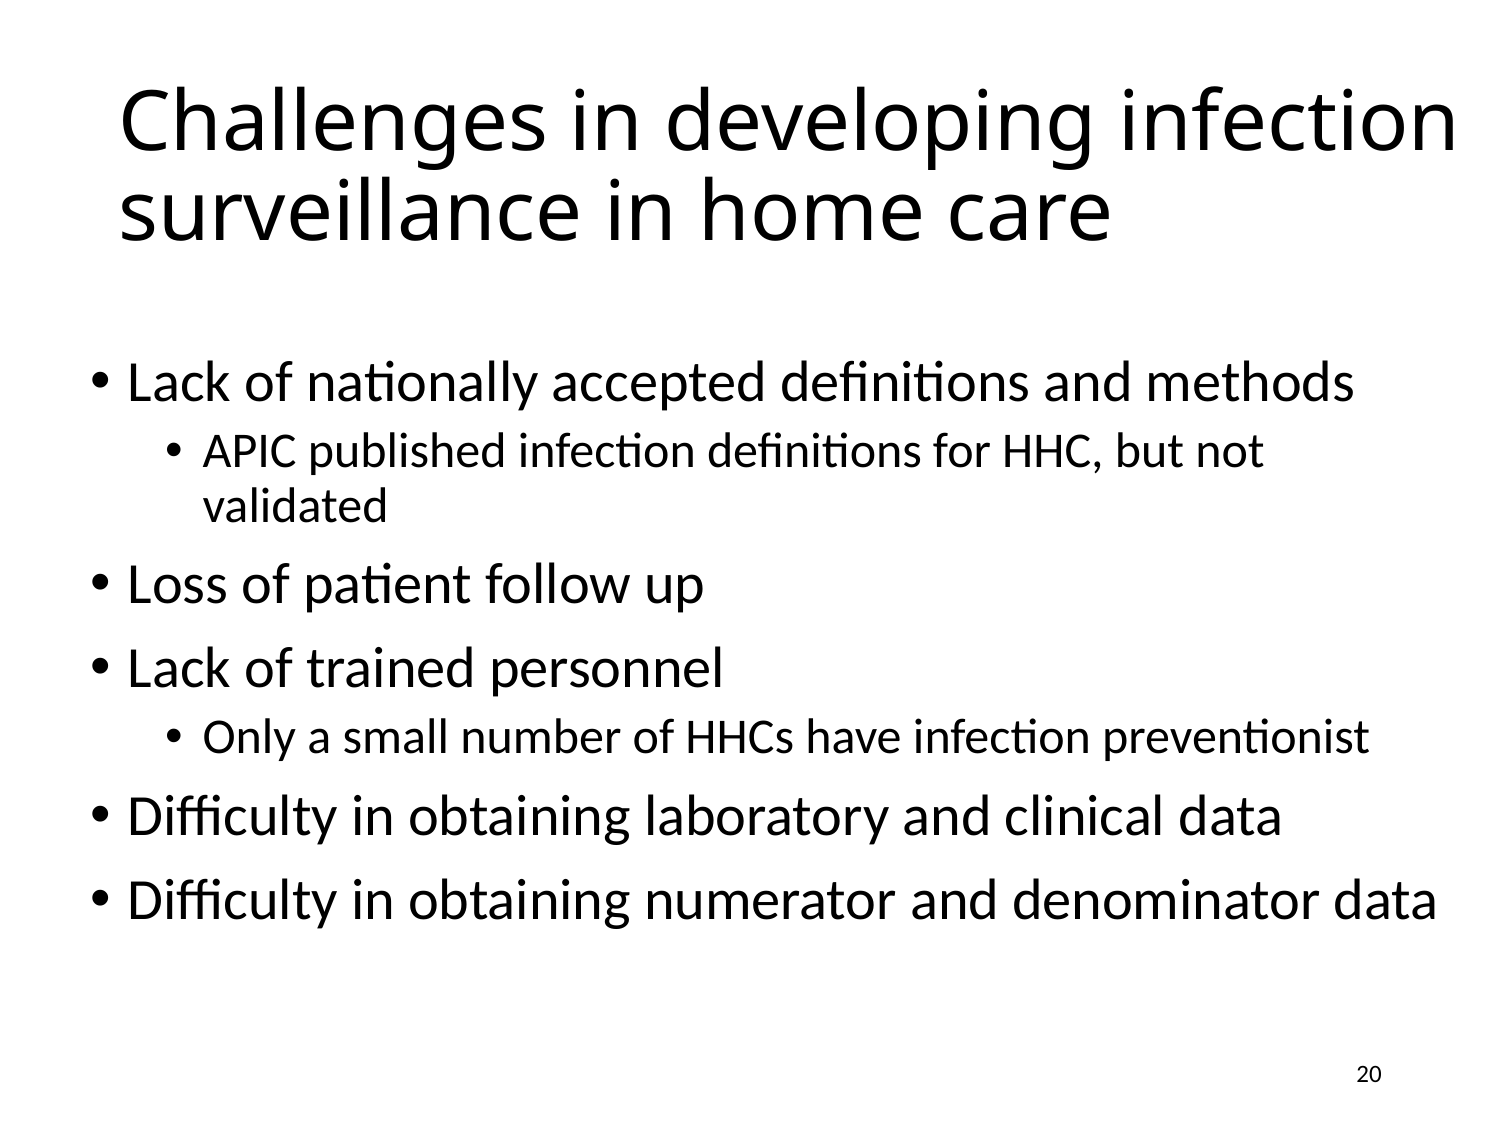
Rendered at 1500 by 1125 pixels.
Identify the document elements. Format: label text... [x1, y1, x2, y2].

title Challenges in developing infection surveillance in home care [102, 59, 1500, 278]
list Lack of nationally accepted definitions and methods APIC published infection definitions for HHC, but not validated Loss of patient follow up Lack of trained personnel Only a small number of HHCs have infection preventionist Difficulty in obtaining laboratory and clinical data Difficulty in obtaining numerator and denominator data [74, 343, 1473, 1059]
slide_number 20 [1059, 1042, 1397, 1103]
